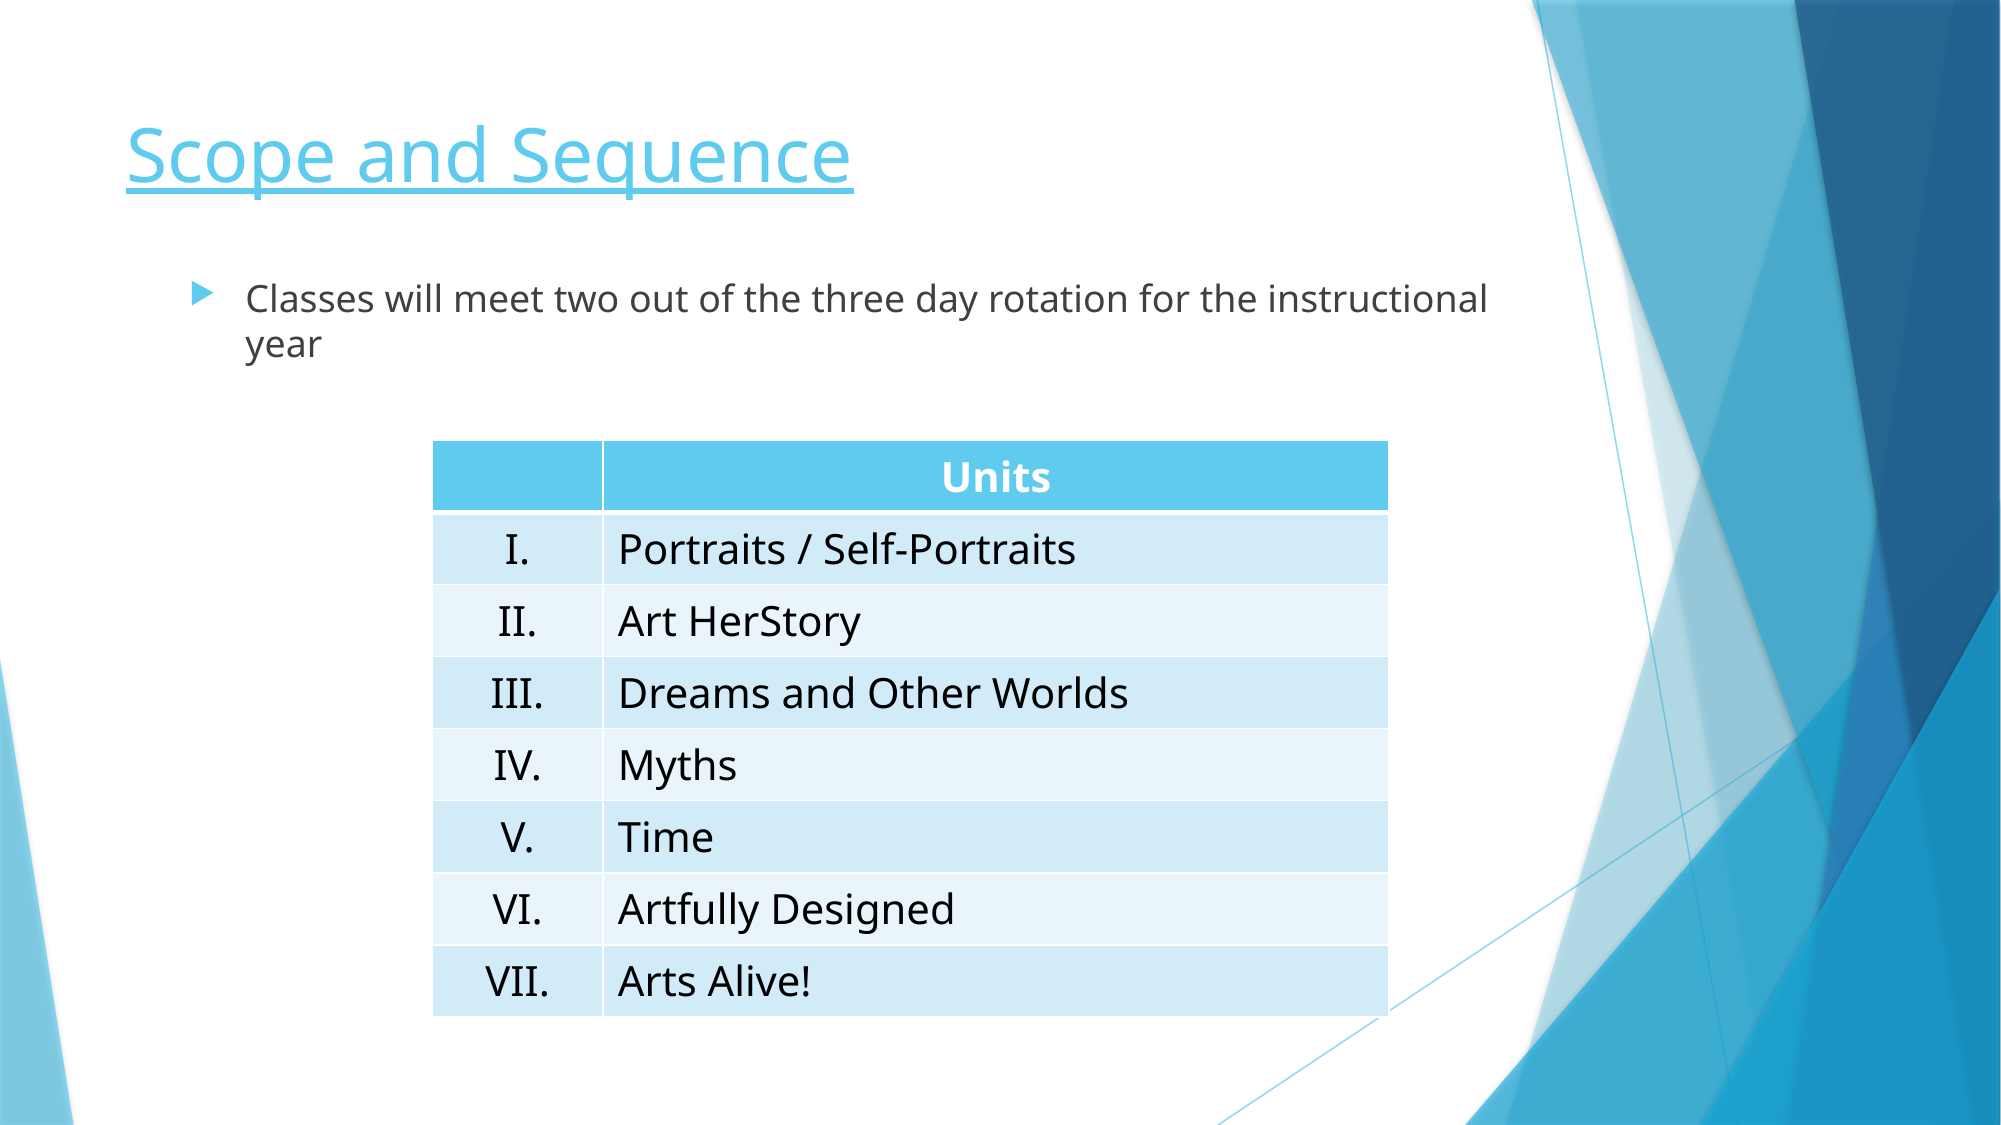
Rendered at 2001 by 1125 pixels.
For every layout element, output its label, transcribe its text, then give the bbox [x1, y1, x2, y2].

table_cell Artfully Designed [604, 874, 1388, 944]
list Classes will meet two out of the three day rotation for the instructional year [174, 267, 1585, 983]
table_cell VII. [433, 946, 602, 1016]
table_cell Portraits / Self-Portraits [604, 515, 1388, 584]
table_cell III. [433, 657, 602, 728]
table_cell Art HerStory [604, 585, 1388, 656]
table_cell II. [433, 585, 602, 656]
table_cell V. [433, 801, 602, 872]
table_cell Myths [604, 729, 1388, 800]
table_cell Dreams and Other Worlds [604, 657, 1388, 728]
table_cell Time [604, 801, 1388, 872]
title Scope and Sequence [111, 99, 1522, 317]
table_cell VI. [433, 874, 602, 944]
table_cell IV. [433, 729, 602, 800]
table_header Units [604, 441, 1388, 510]
table_cell I. [433, 515, 602, 584]
table_header [433, 441, 602, 510]
table_cell Arts Alive! [604, 946, 1388, 1016]
